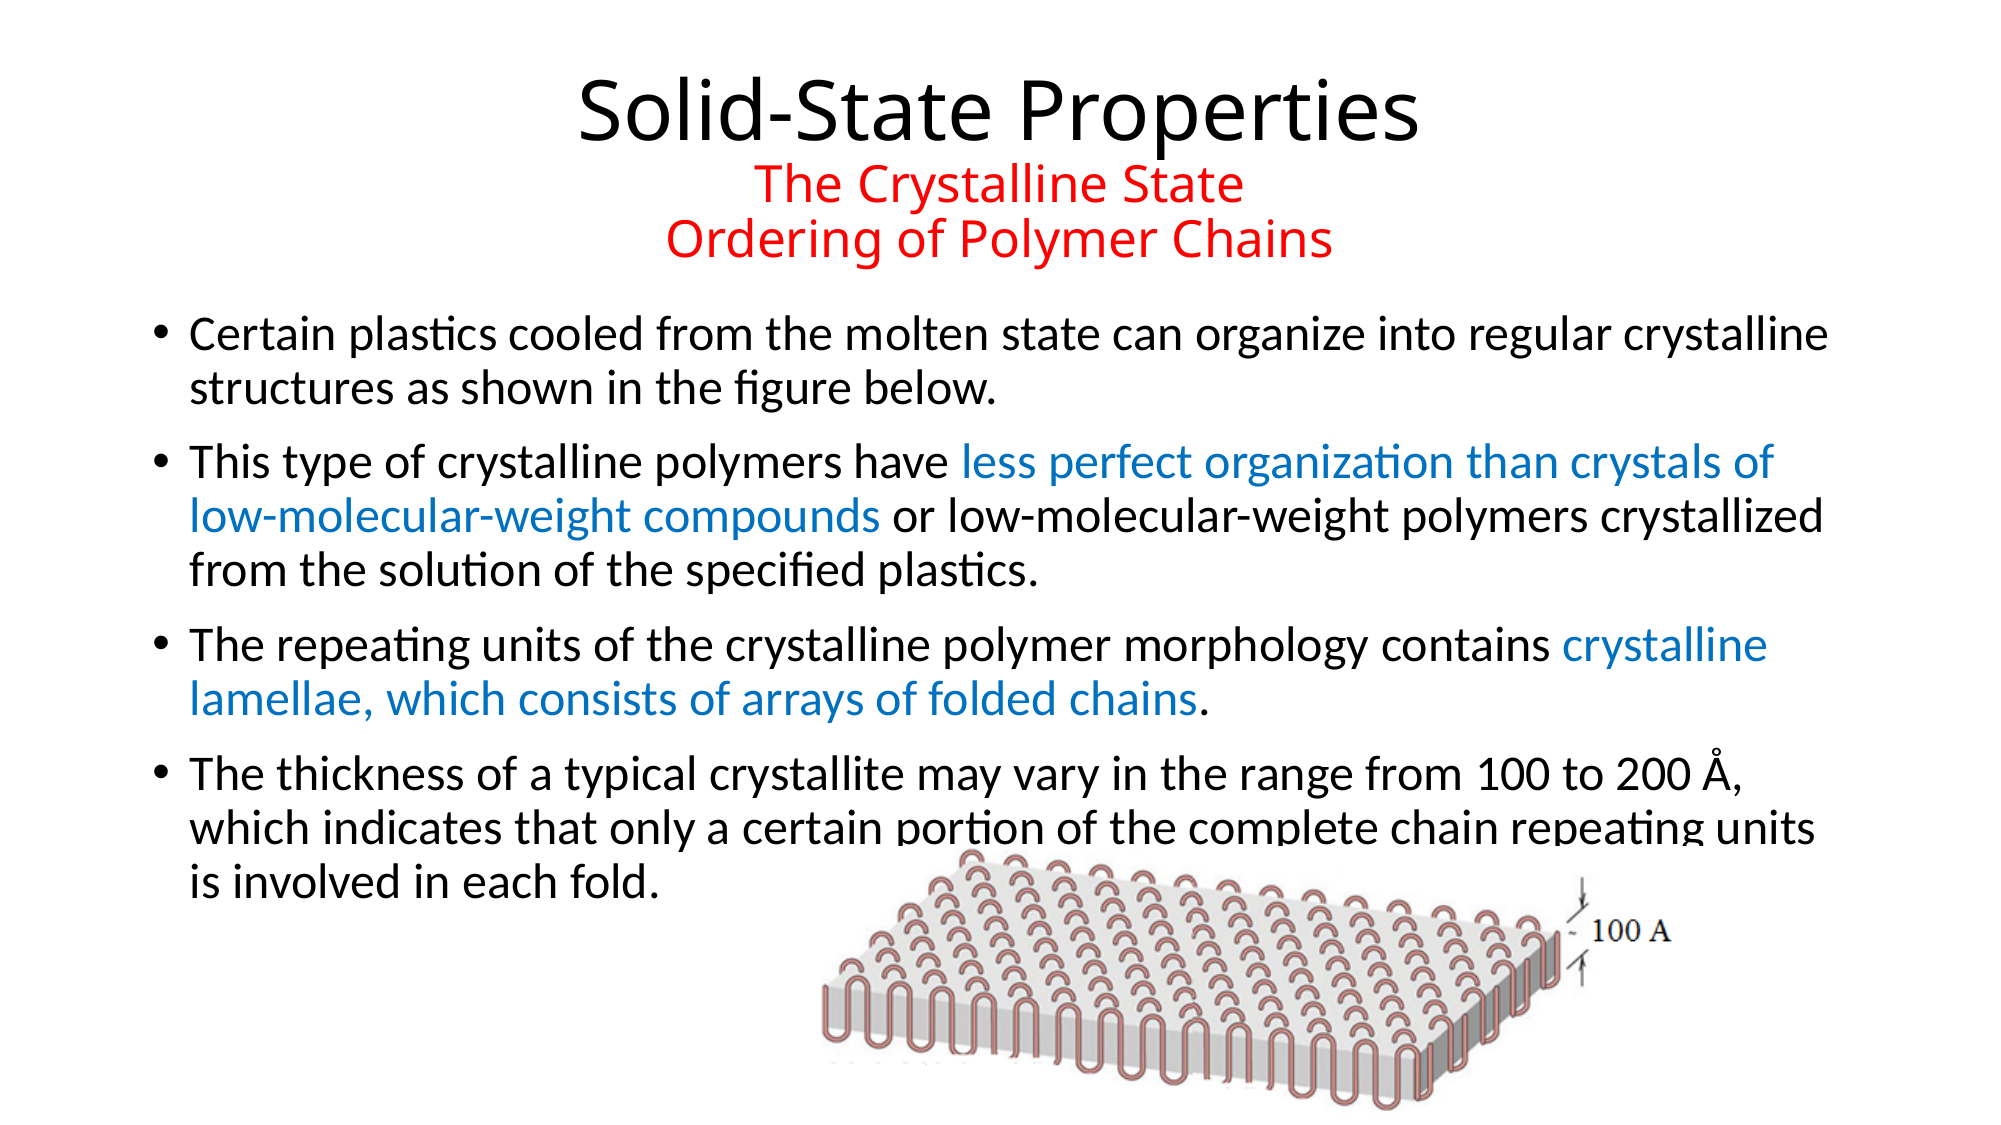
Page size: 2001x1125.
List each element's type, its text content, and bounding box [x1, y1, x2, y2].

title Solid-State Properties The Crystalline State Ordering of Polymer Chains [137, 59, 1863, 278]
list Certain plastics cooled from the molten state can organize into regular crystalline structures as shown in the figure below. This type of crystalline polymers have less perfect organization than crystals of low-molecular-weight compounds or low-molecular-weight polymers crystallized from the solution of the specified plastics. The repeating units of the crystalline polymer morphology contains crystalline lamellae, which consists of arrays of folded chains. The thickness of a typical crystallite may vary in the range from 100 to 200 Å, which indicates that only a certain portion of the complete chain repeating units is involved in each fold. [137, 299, 1863, 1014]
picture [819, 846, 1731, 1125]
